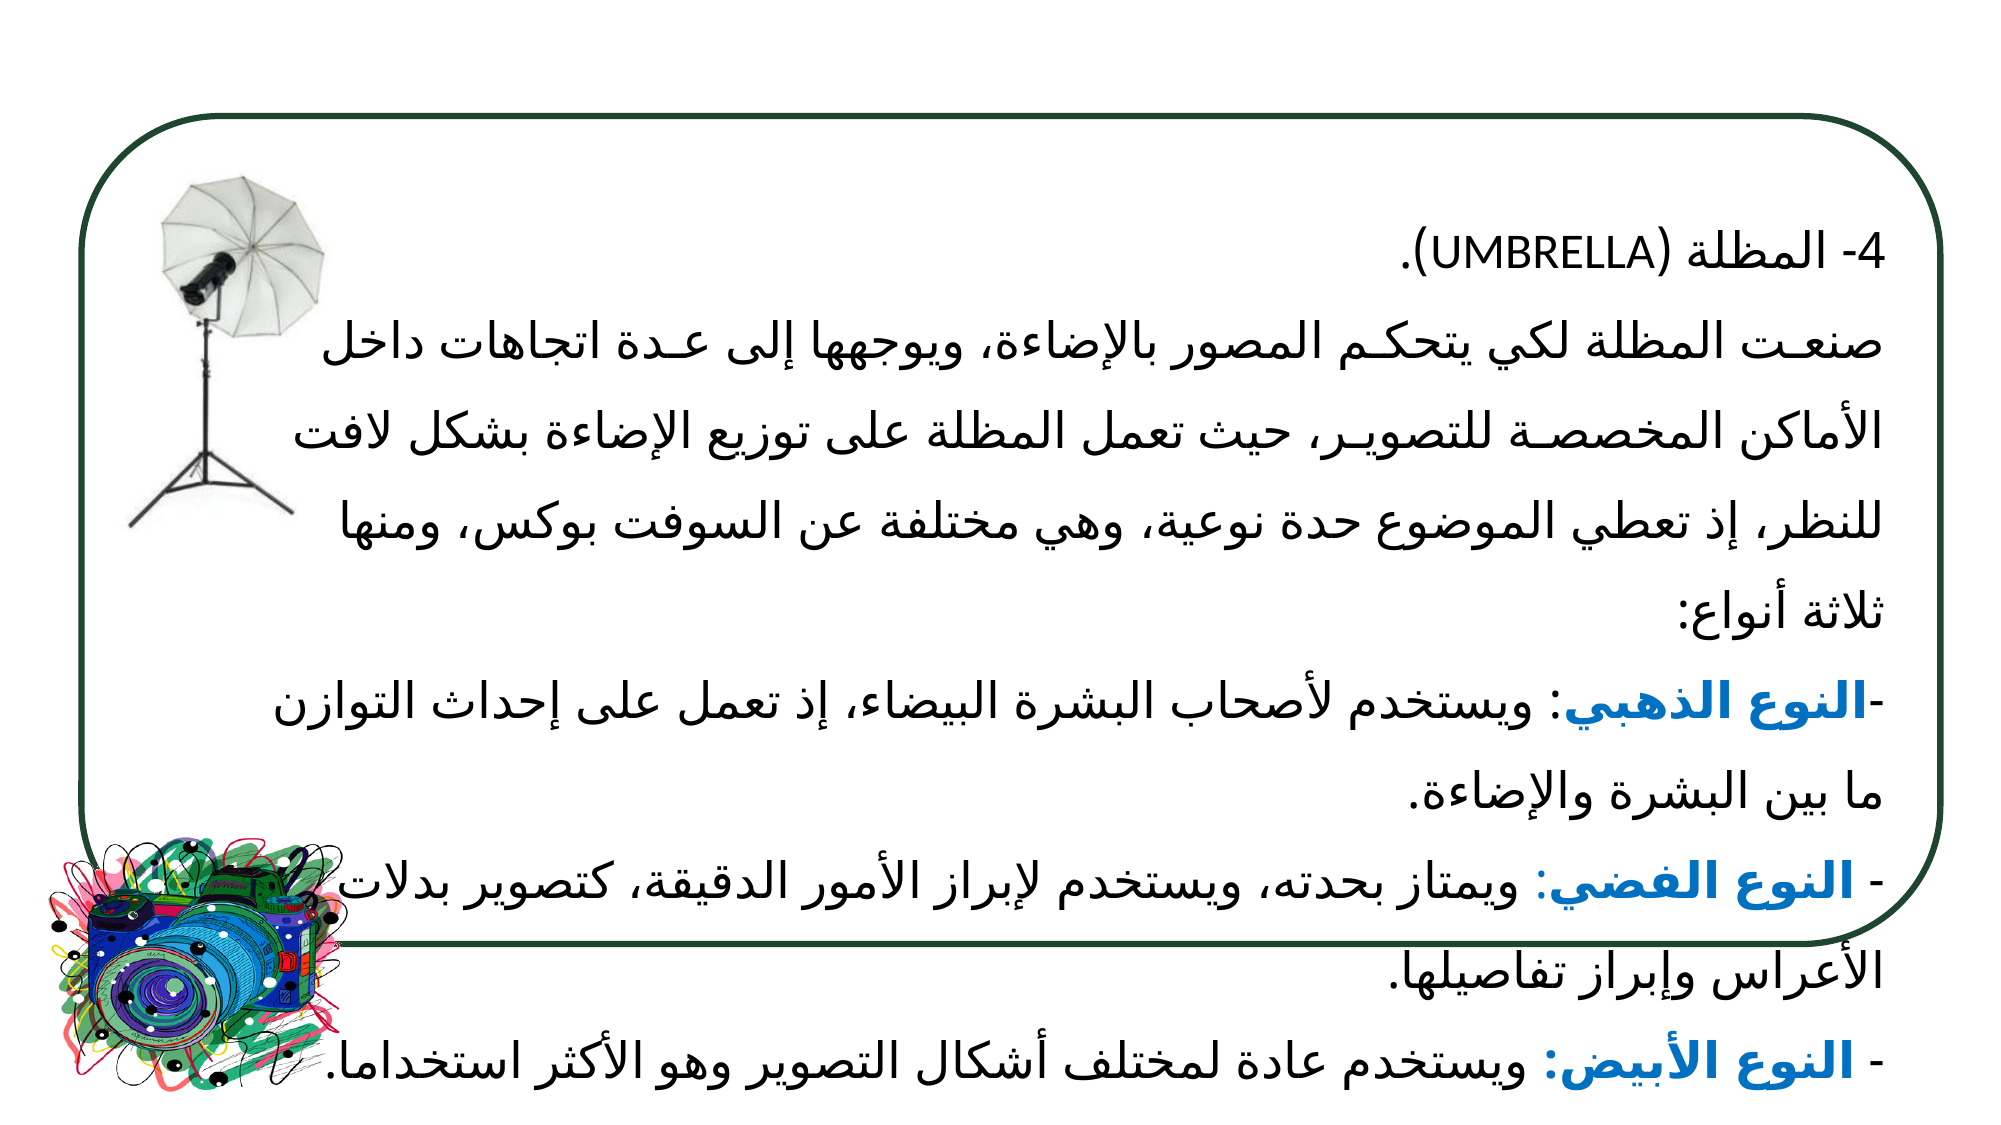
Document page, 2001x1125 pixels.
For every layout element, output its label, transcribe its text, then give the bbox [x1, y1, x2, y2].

text_box [127, 115, 1942, 904]
picture [99, 150, 364, 531]
text_box 4- المظلة (UMBRELLA). صنعـت المظلة لكي يتحكـم المصور بالإضاءة، ويوجهها إلى عـدة اتجاهات داخل الأماكن المخصصـة للتصويـر، حيث تعمل المظلة على توزيع الإضاءة بشكل لافت للنظر، إذ تعطي الموضوع حدة نوعية، وهي مختلفة عن السوفت بوكس، ومنها ثلاثة أنواع: -النوع الذهبي: ويستخدم لأصحاب البشرة البيضاء، إذ تعمل على إحداث التوازن ما بين البشرة والإضاءة. - النوع الفضي: ويمتاز بحدته، ويستخدم لإبراز الأمور الدقيقة، كتصوير بدلات الأعراس وإبراز تفاصيلها. - النوع الأبيض: ويستخدم عادة لمختلف أشكال التصوير وهو الأكثر استخداما. [239, 180, 1901, 1125]
picture [31, 830, 364, 1098]
text_box [80, 184, 239, 830]
